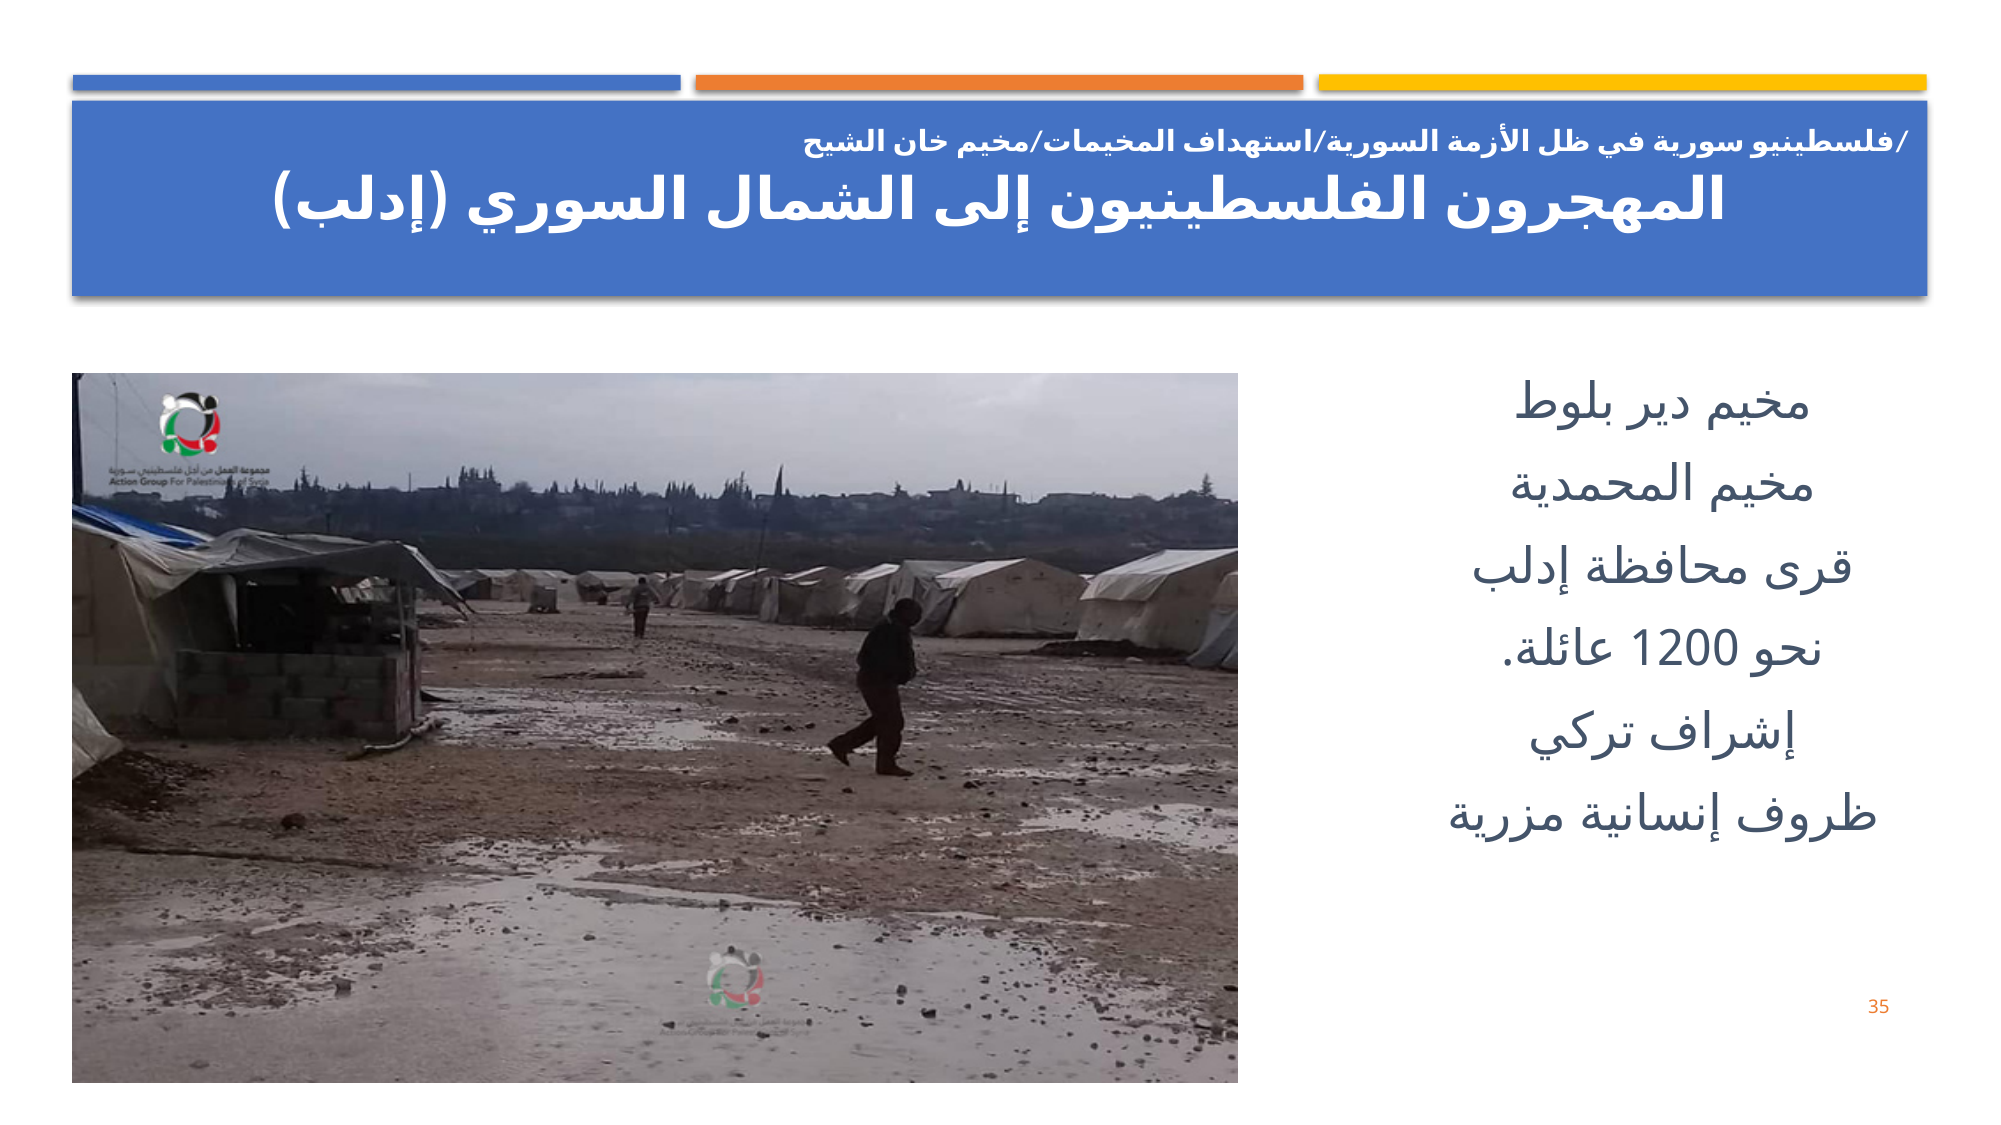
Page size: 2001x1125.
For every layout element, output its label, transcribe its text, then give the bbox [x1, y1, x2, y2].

title المهجرون الفلسطينيون إلى الشمال السوري (إدلب) [95, 165, 1905, 279]
picture [72, 373, 1239, 1083]
list مخيم دير بلوط مخيم المحمدية قرى محافظة إدلب نحو 1200 عائلة. إشراف تركي ظروف إنسانية مزرية [1421, 357, 1905, 1017]
text_box فلسطينيو سورية في ظل الأزمة السورية/استهداف المخيمات/مخيم خان الشيح/ [72, 115, 1923, 165]
slide_number 35 [1732, 977, 1905, 1037]
